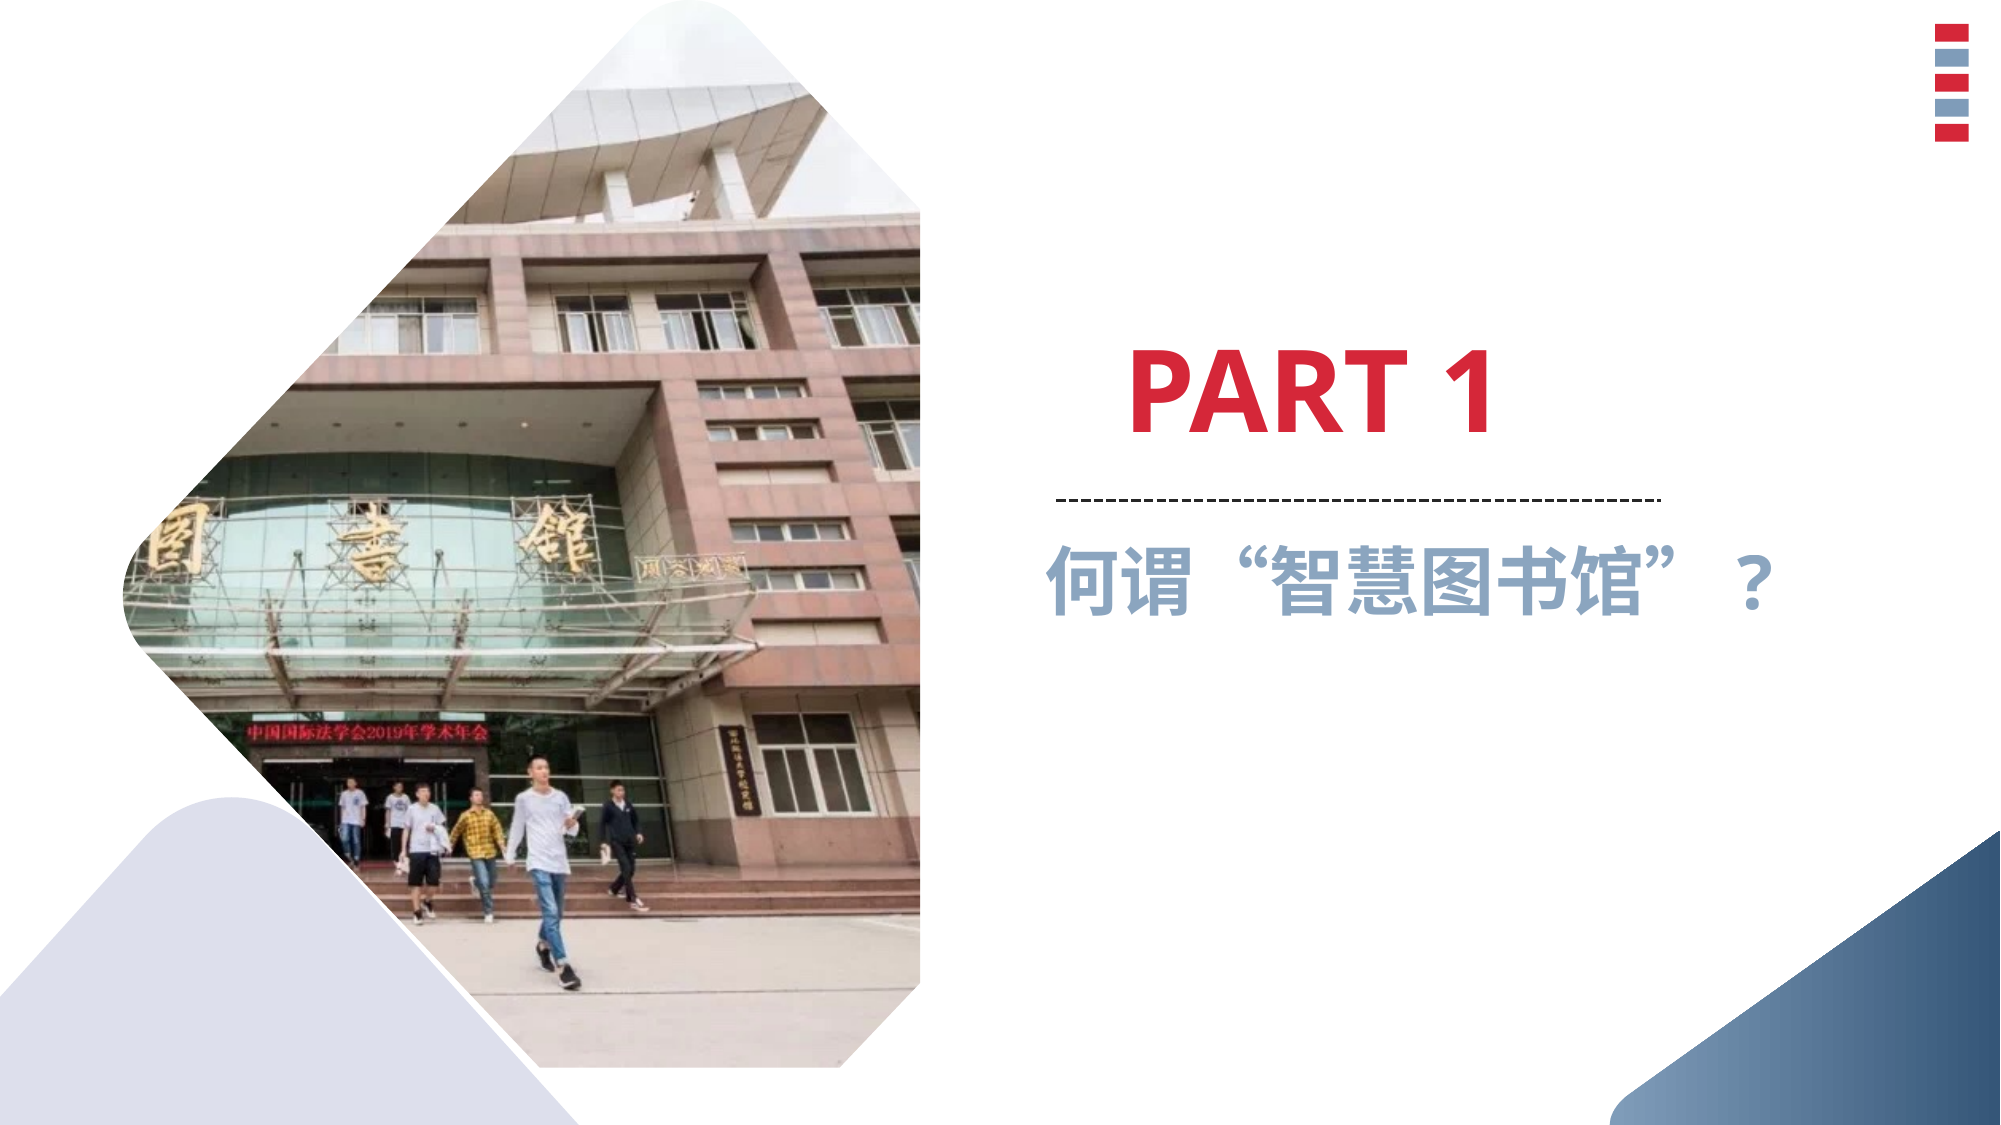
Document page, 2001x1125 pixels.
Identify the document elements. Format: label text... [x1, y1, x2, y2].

text_box 何谓“智慧图书馆”? [1029, 527, 1761, 633]
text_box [1935, 23, 1969, 142]
text_box [1609, 830, 2000, 1125]
text_box [0, 0, 796, 1125]
text_box [796, 78, 921, 1068]
text_box PART 1 [1108, 310, 1605, 463]
